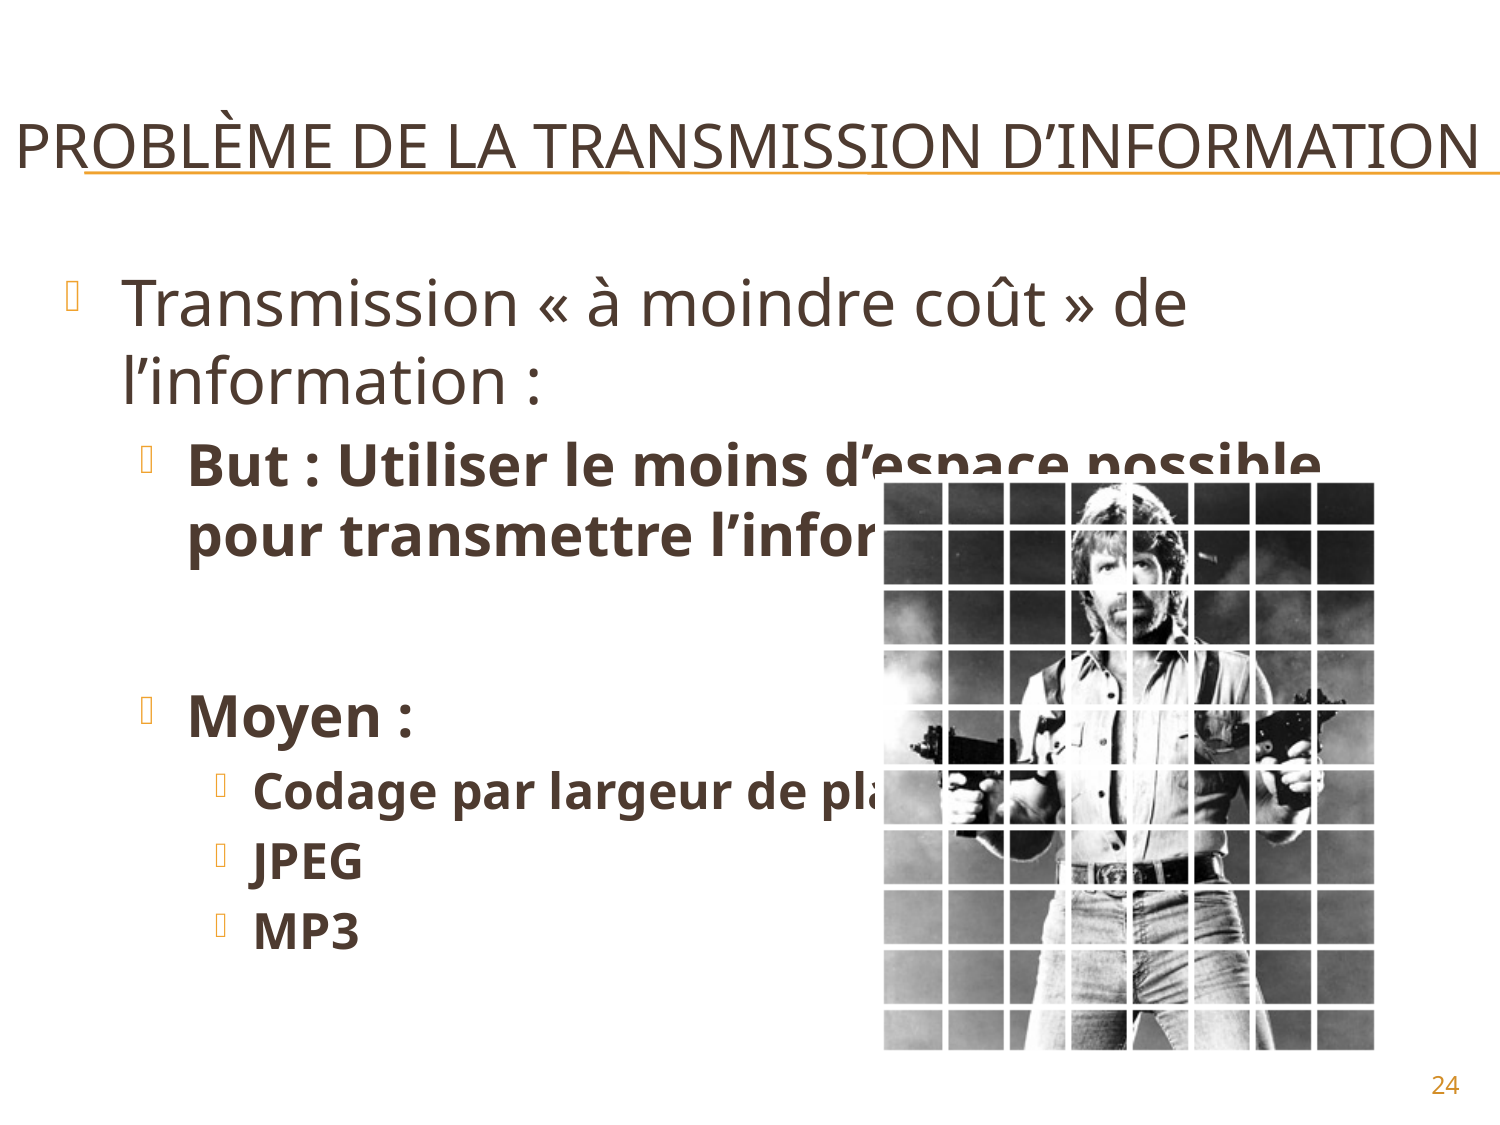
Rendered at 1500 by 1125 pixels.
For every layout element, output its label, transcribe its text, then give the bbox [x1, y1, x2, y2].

title Problème de la transmission d’information [0, 75, 1500, 213]
list Transmission « à moindre coût » de l’information : But : Utiliser le moins d’espace possible pour transmettre l’information Moyen : Codage par largeur de plage JPEG MP3 [50, 254, 1475, 998]
slide_number 24 [1350, 1061, 1475, 1103]
picture [874, 474, 1382, 1059]
